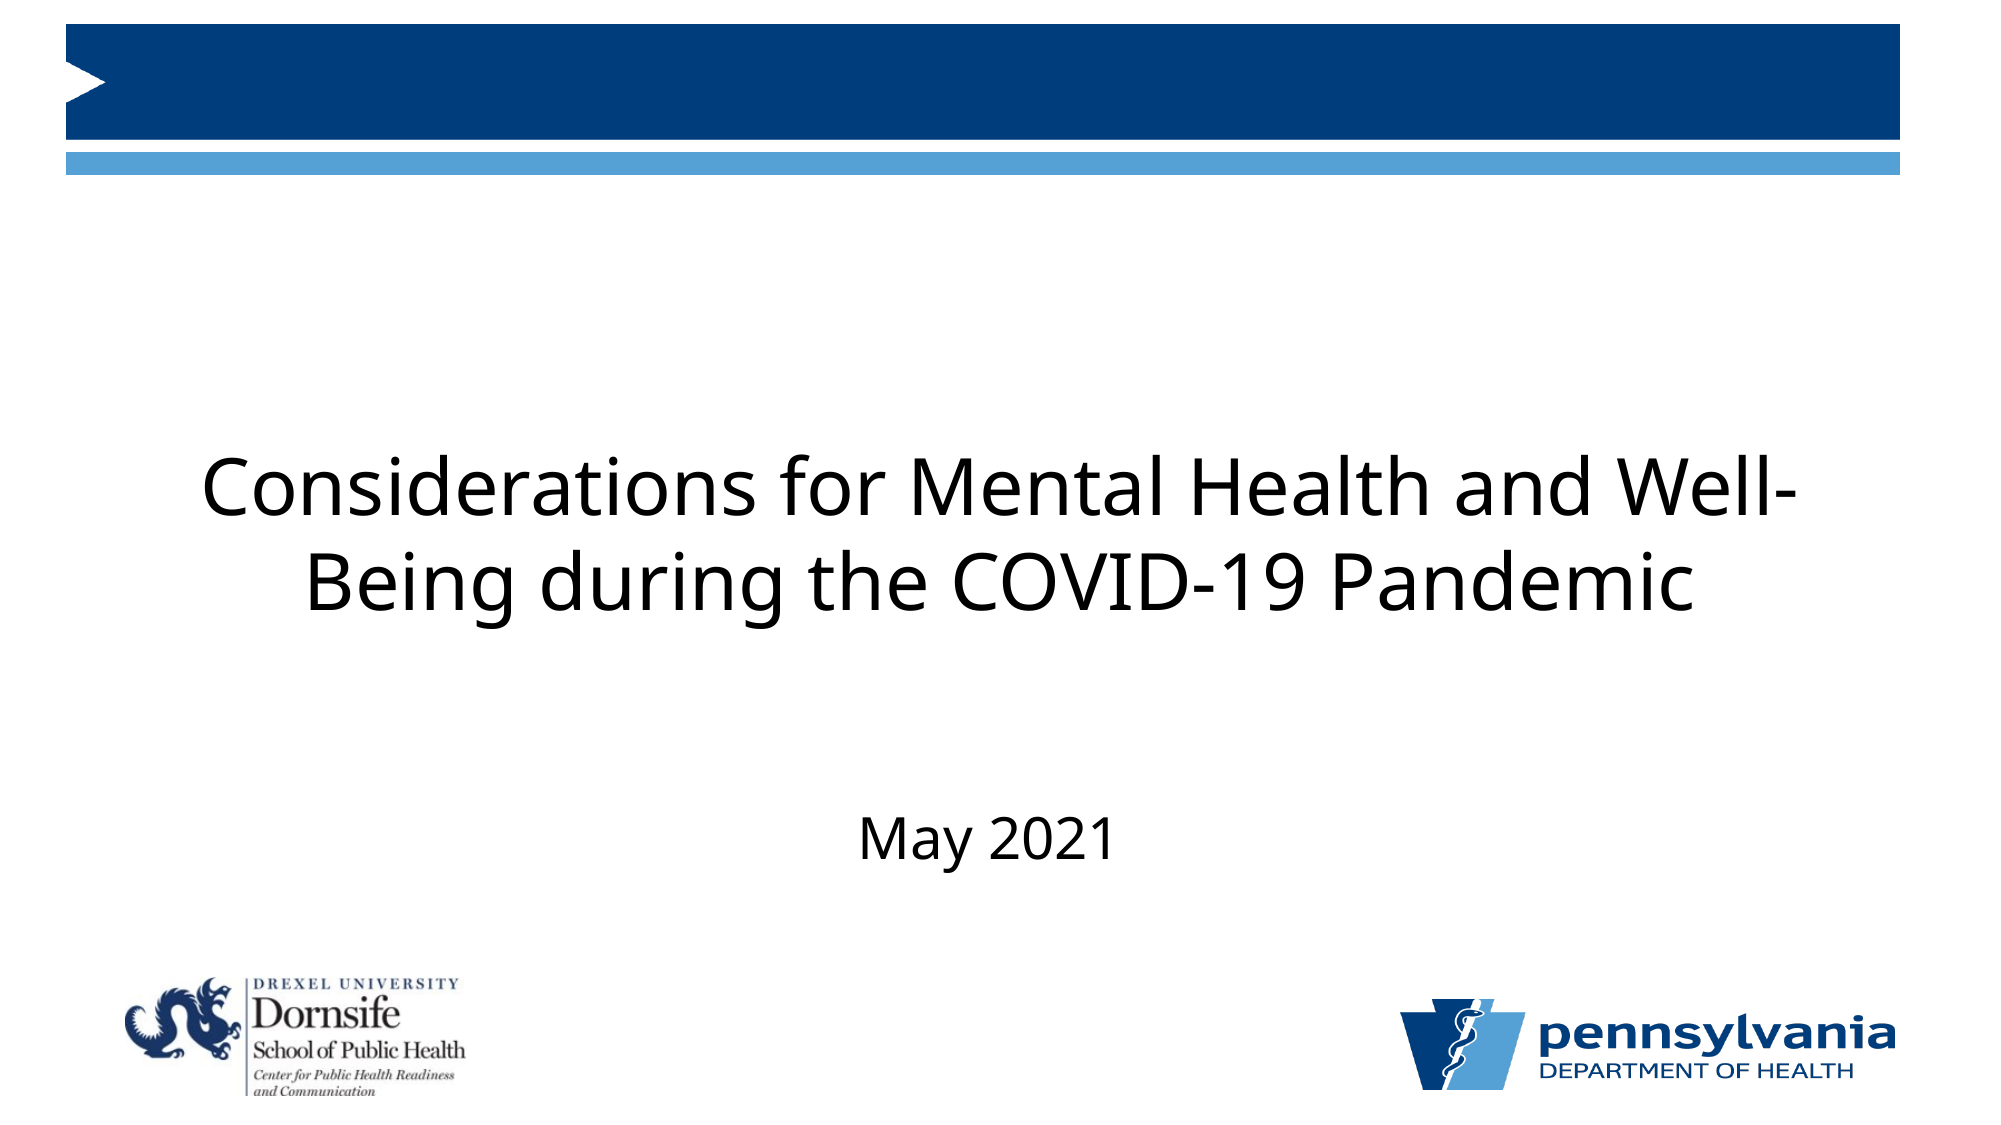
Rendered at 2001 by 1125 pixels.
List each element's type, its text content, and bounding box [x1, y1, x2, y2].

title Considerations for Mental Health and Well-Being during the COVID-19 Pandemic [149, 296, 1851, 767]
text_box May 2021 [842, 793, 1366, 879]
picture [1400, 999, 1895, 1090]
picture [66, 24, 1900, 175]
picture [125, 977, 466, 1096]
